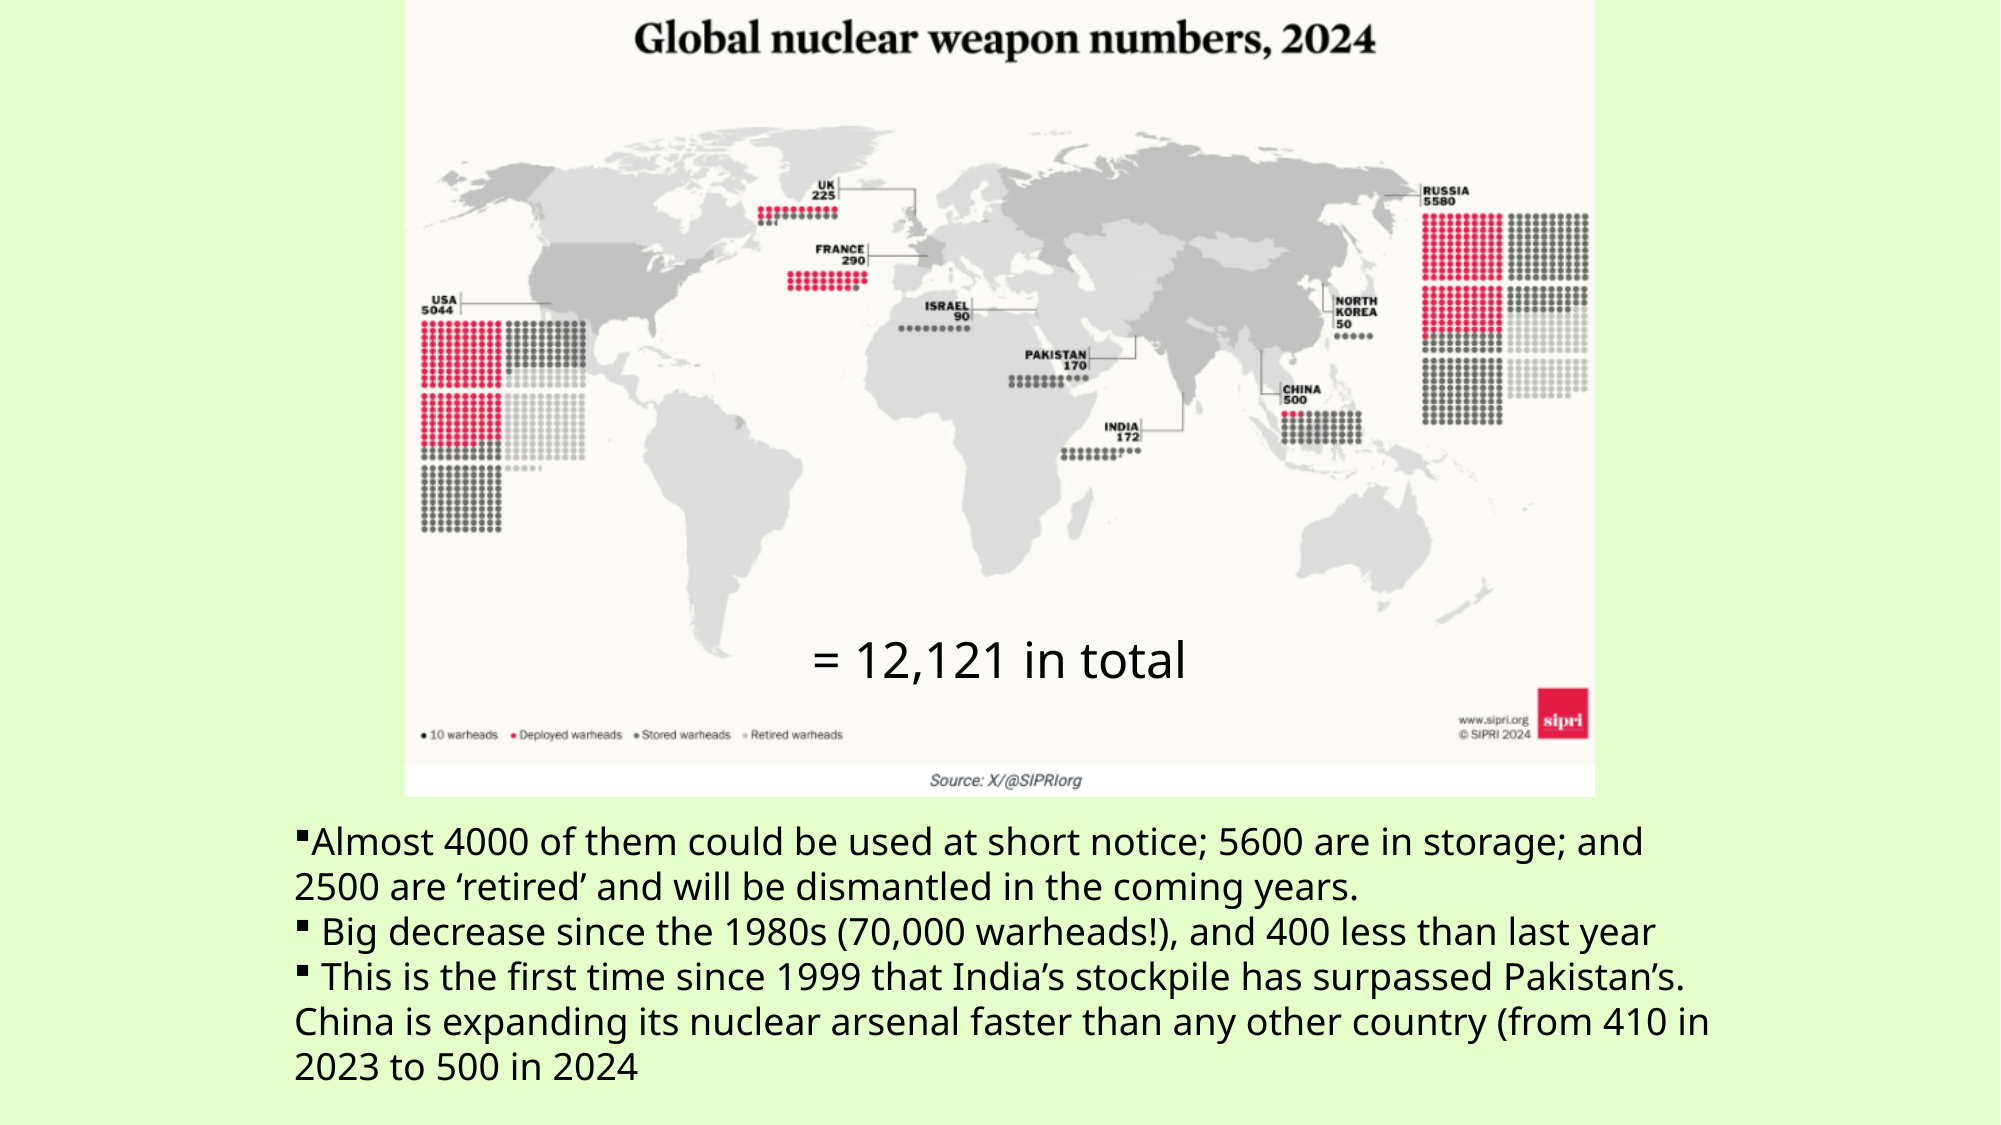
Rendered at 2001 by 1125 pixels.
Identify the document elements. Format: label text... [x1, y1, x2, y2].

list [405, 0, 1595, 797]
text_box Almost 4000 of them could be used at short notice; 5600 are in storage; and 2500 are ‘retired’ and will be dismantled in the coming years. Big decrease since the 1980s (70,000 warheads!), and 400 less than last year This is the first time since 1999 that India’s stockpile has surpassed Pakistan’s. China is expanding its nuclear arsenal faster than any other country (from 410 in 2023 to 500 in 2024 [279, 810, 1750, 1125]
